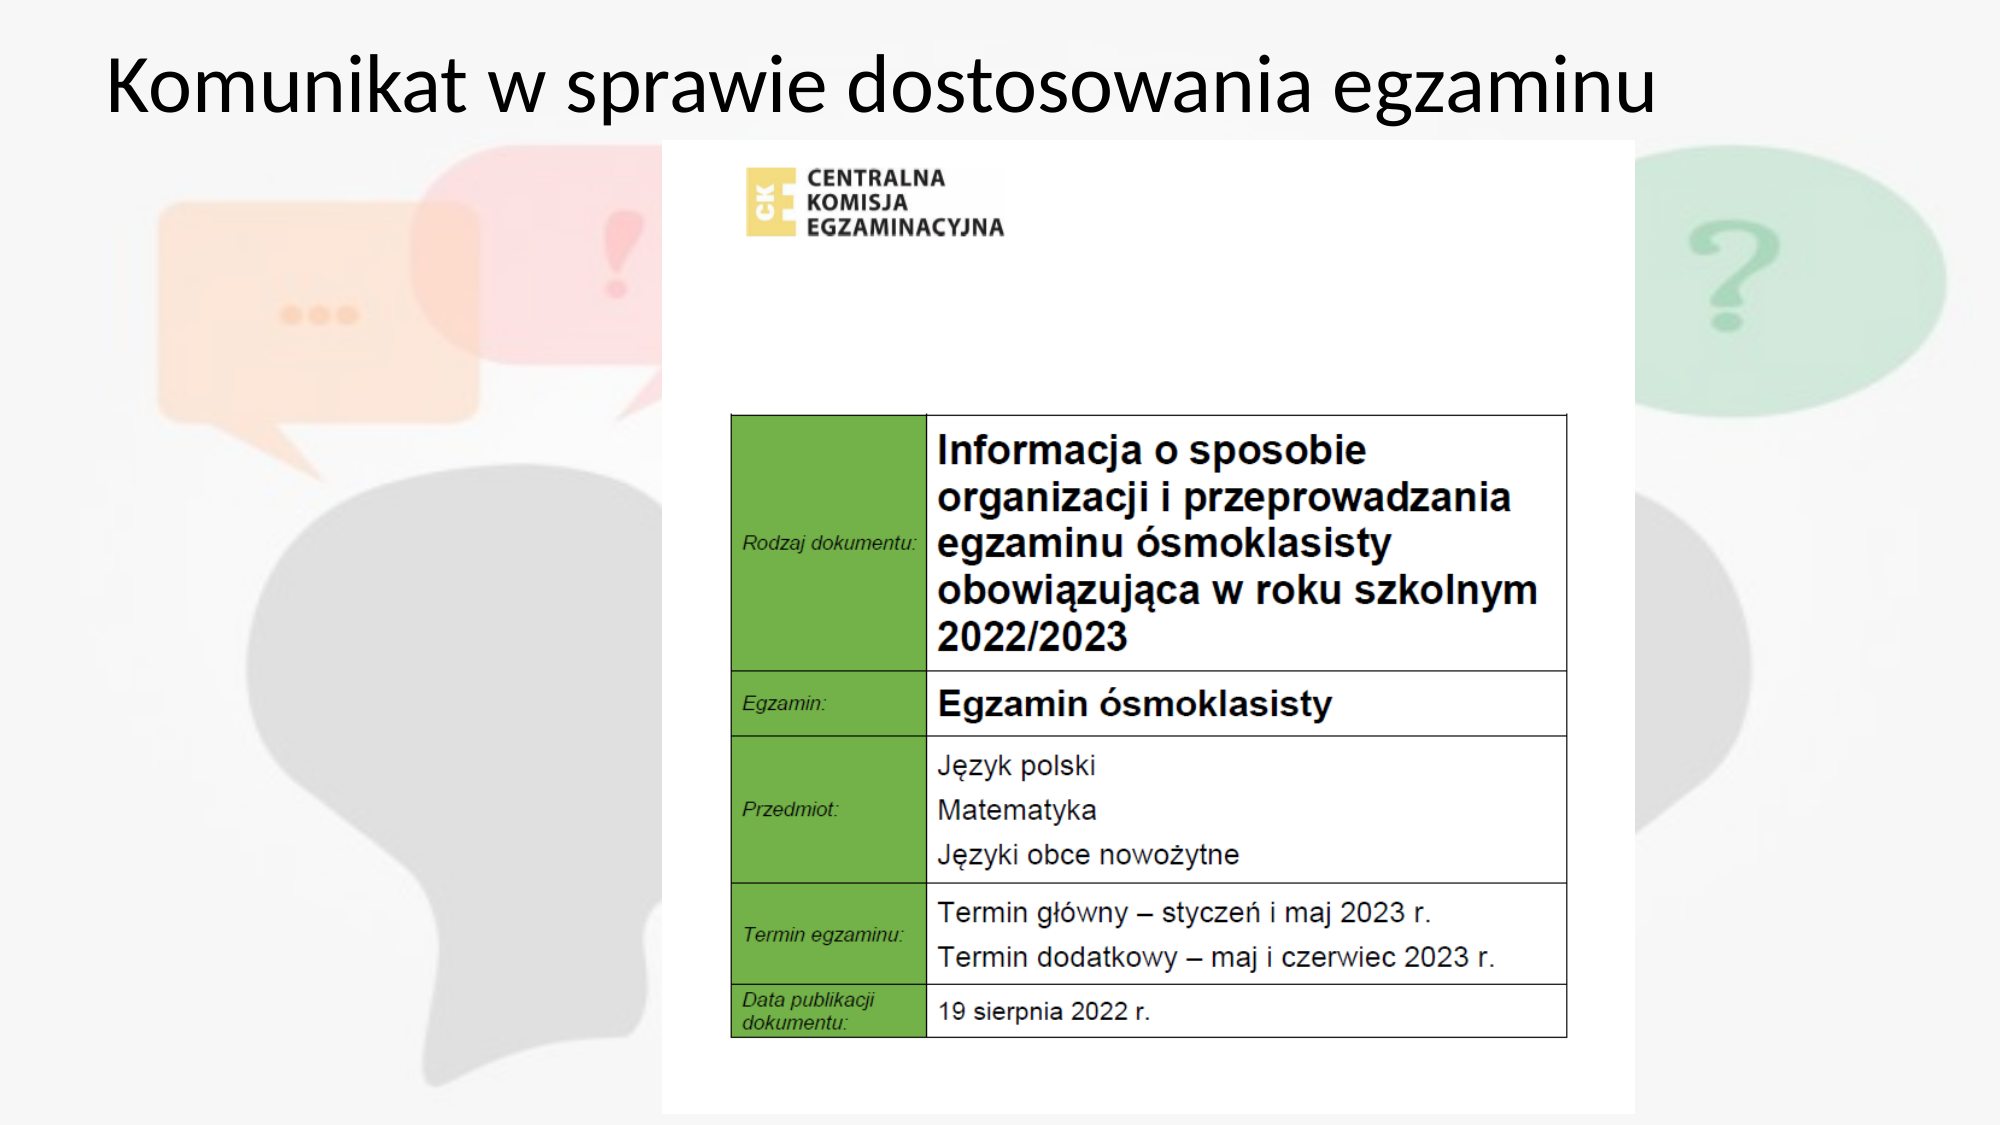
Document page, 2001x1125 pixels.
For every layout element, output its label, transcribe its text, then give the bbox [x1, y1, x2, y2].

title Komunikat w sprawie dostosowania egzaminu [91, 0, 1834, 172]
picture [662, 140, 1635, 1114]
